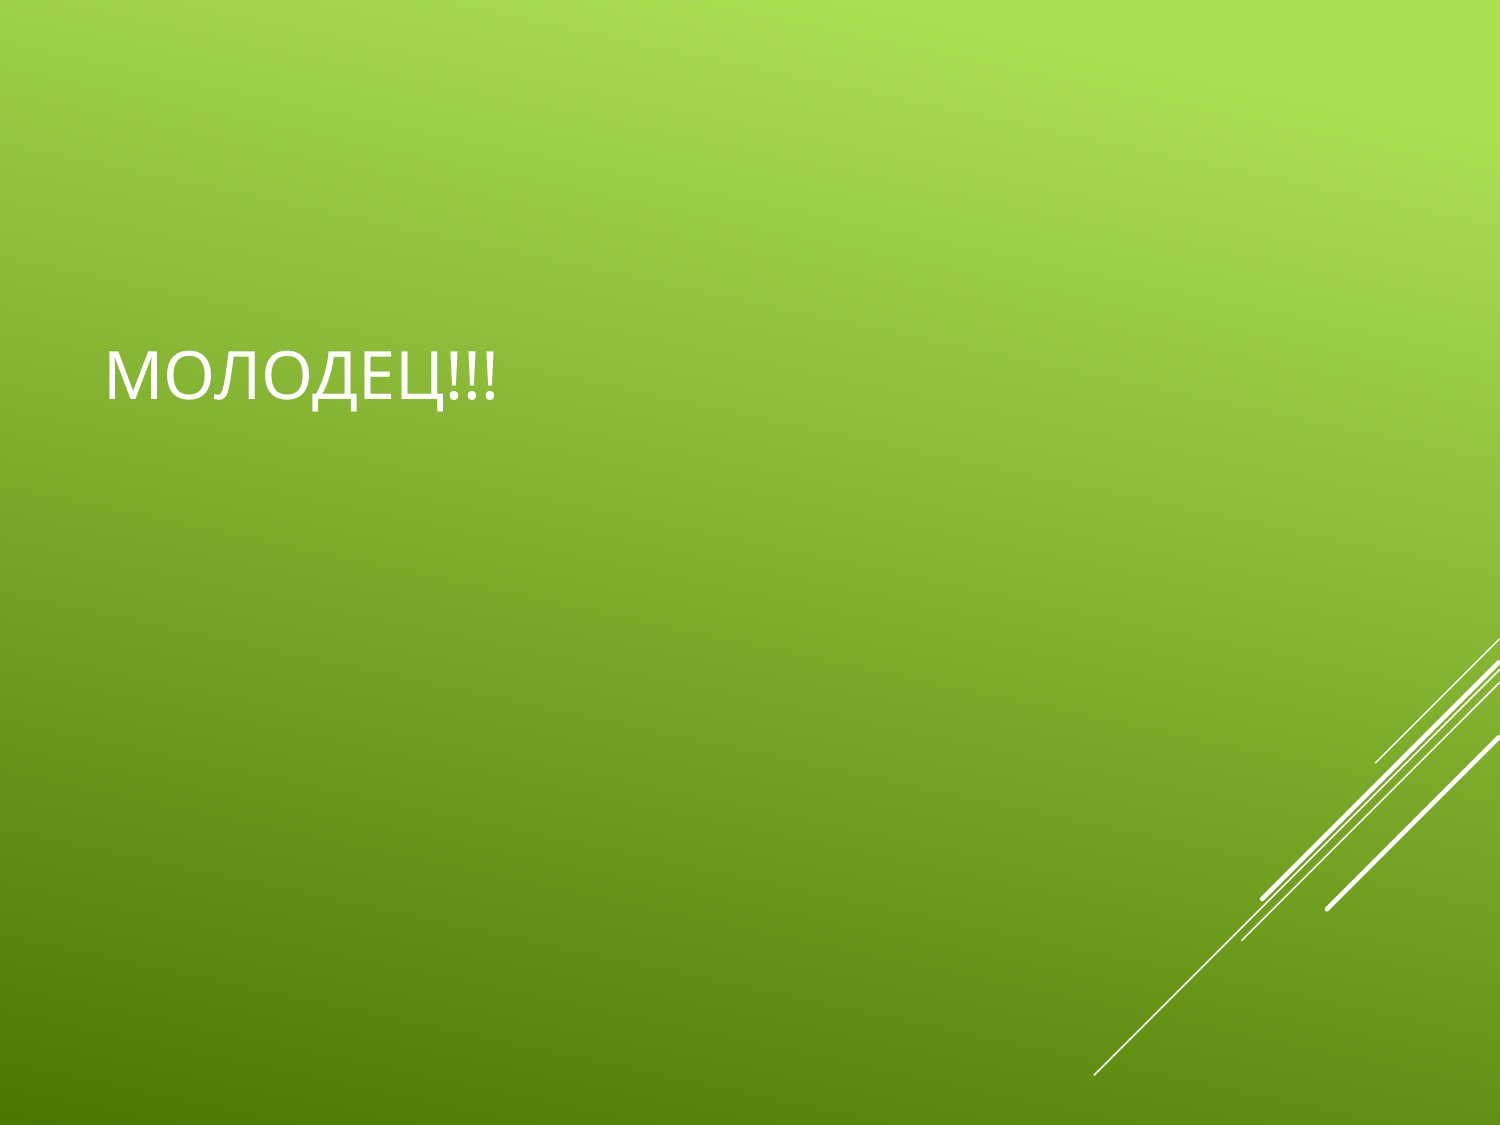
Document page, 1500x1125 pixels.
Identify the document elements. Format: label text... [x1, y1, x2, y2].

title Молодец!!! [88, 278, 1439, 467]
